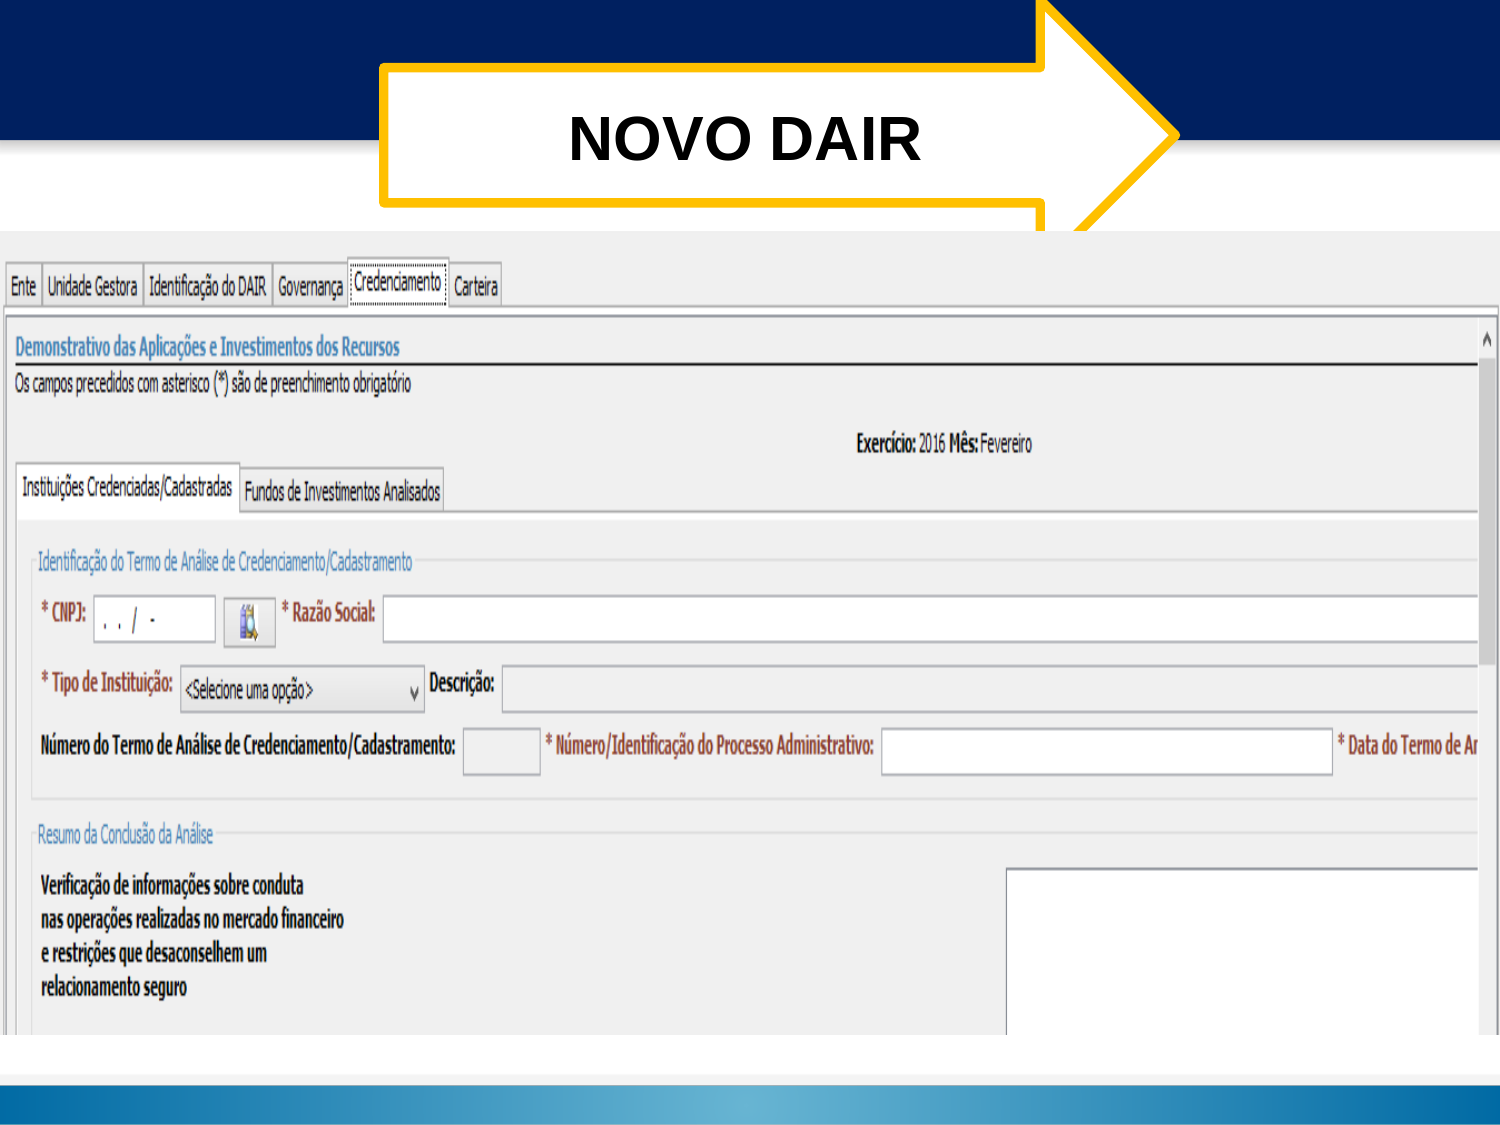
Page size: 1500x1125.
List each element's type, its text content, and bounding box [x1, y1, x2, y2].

text_box [0, 0, 1038, 141]
text_box TERMO DE CREDENCIAMENTO MODELOS DISPONIBILIZADOS [0, 141, 381, 149]
text_box [1045, 0, 1500, 141]
text_box NOVO DAIR [381, 0, 1178, 230]
picture [0, 141, 1500, 1125]
